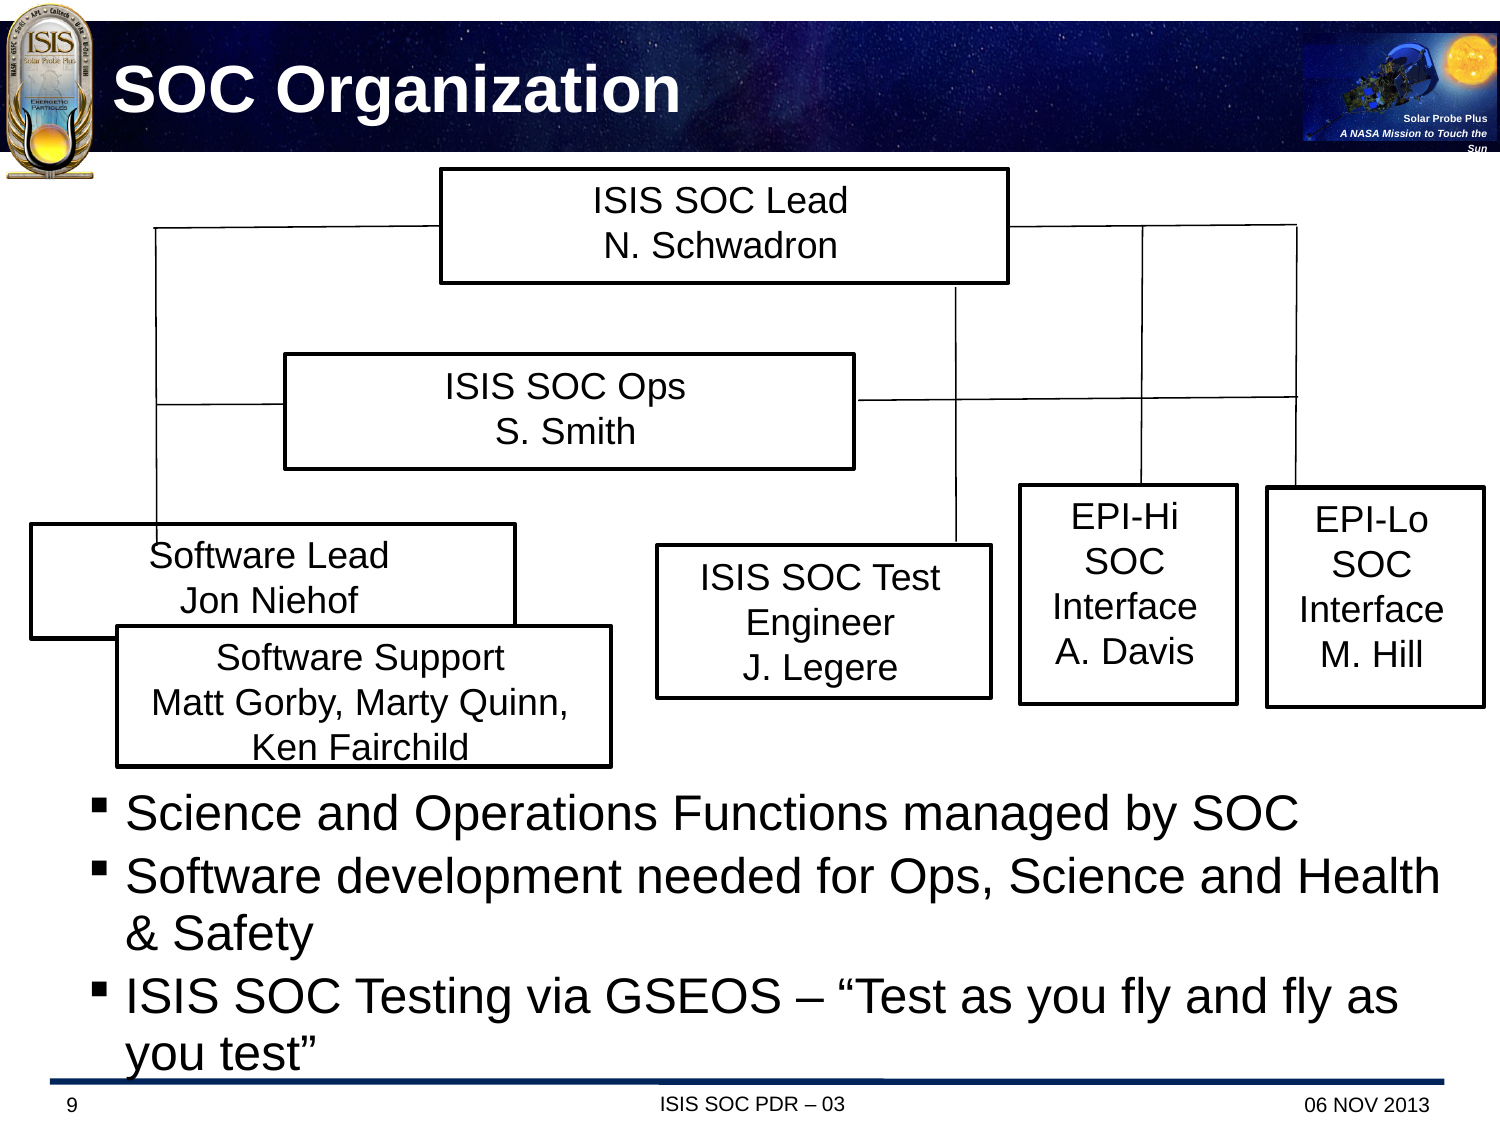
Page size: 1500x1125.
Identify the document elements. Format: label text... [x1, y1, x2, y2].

text_box EPI-Hi SOC Interface A. Davis [1018, 483, 1239, 706]
text_box ISIS SOC Ops S. Smith [283, 352, 856, 471]
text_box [857, 396, 1135, 401]
text_box EPI-Lo SOC Interface M. Hill [1265, 485, 1486, 709]
text_box ISIS SOC PDR – 03 [376, 1083, 1129, 1124]
text_box ISIS SOC Test Engineer J. Legere [655, 543, 993, 700]
text_box Software Support Matt Gorby, Marty Quinn, Ken Fairchild [115, 624, 613, 769]
list Science and Operations Functions managed by SOC Software development needed for Ops, Science and Health & Safety ISIS SOC Testing via GSEOS – “Test as you fly and fly as you test” [87, 784, 1471, 1016]
text_box Software Lead Jon Niehof [29, 522, 517, 641]
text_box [1148, 396, 1290, 401]
title SOC Organization [111, 30, 1294, 142]
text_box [153, 225, 441, 229]
text_box ISIS SOC Lead N. Schwadron [439, 167, 1010, 285]
picture [0, 2, 1500, 181]
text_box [569, 282, 725, 355]
